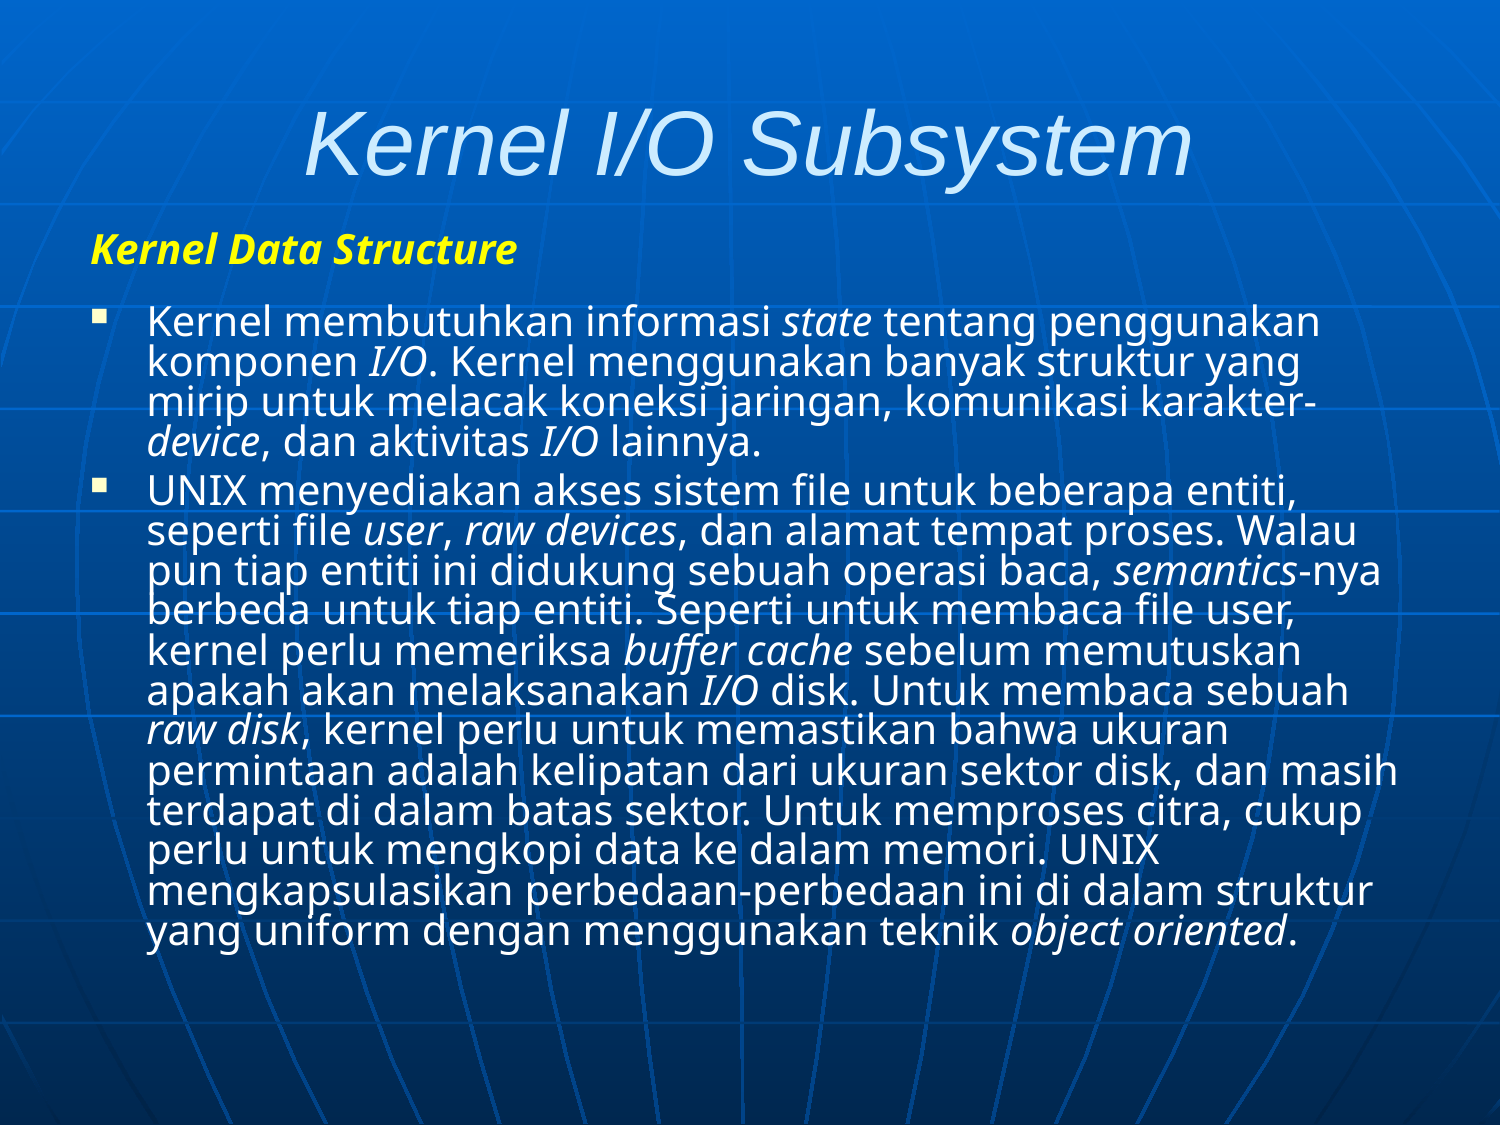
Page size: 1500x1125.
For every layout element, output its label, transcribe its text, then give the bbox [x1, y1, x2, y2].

list Kernel Data Structure Kernel membutuhkan informasi state tentang penggunakan komponen I/O. Kernel menggunakan banyak struktur yang mirip untuk melacak koneksi jaringan, komunikasi karakter-device, dan aktivitas I/O lainnya. UNIX menyediakan akses sistem file untuk beberapa entiti, seperti file user, raw devices, dan alamat tempat proses. Walau pun tiap entiti ini didukung sebuah operasi baca, semantics-nya berbeda untuk tiap entiti. Seperti untuk membaca file user, kernel perlu memeriksa buffer cache sebelum memutuskan apakah akan melaksanakan I/O disk. Untuk membaca sebuah raw disk, kernel perlu untuk memastikan bahwa ukuran permintaan adalah kelipatan dari ukuran sektor disk, dan masih terdapat di dalam batas sektor. Untuk memproses citra, cukup perlu untuk mengkopi data ke dalam memori. UNIX mengkapsulasikan perbedaan-perbedaan ini di dalam struktur yang uniform dengan menggunakan teknik object oriented. [74, 224, 1426, 1051]
title Kernel I/O Subsystem [74, 45, 1426, 224]
